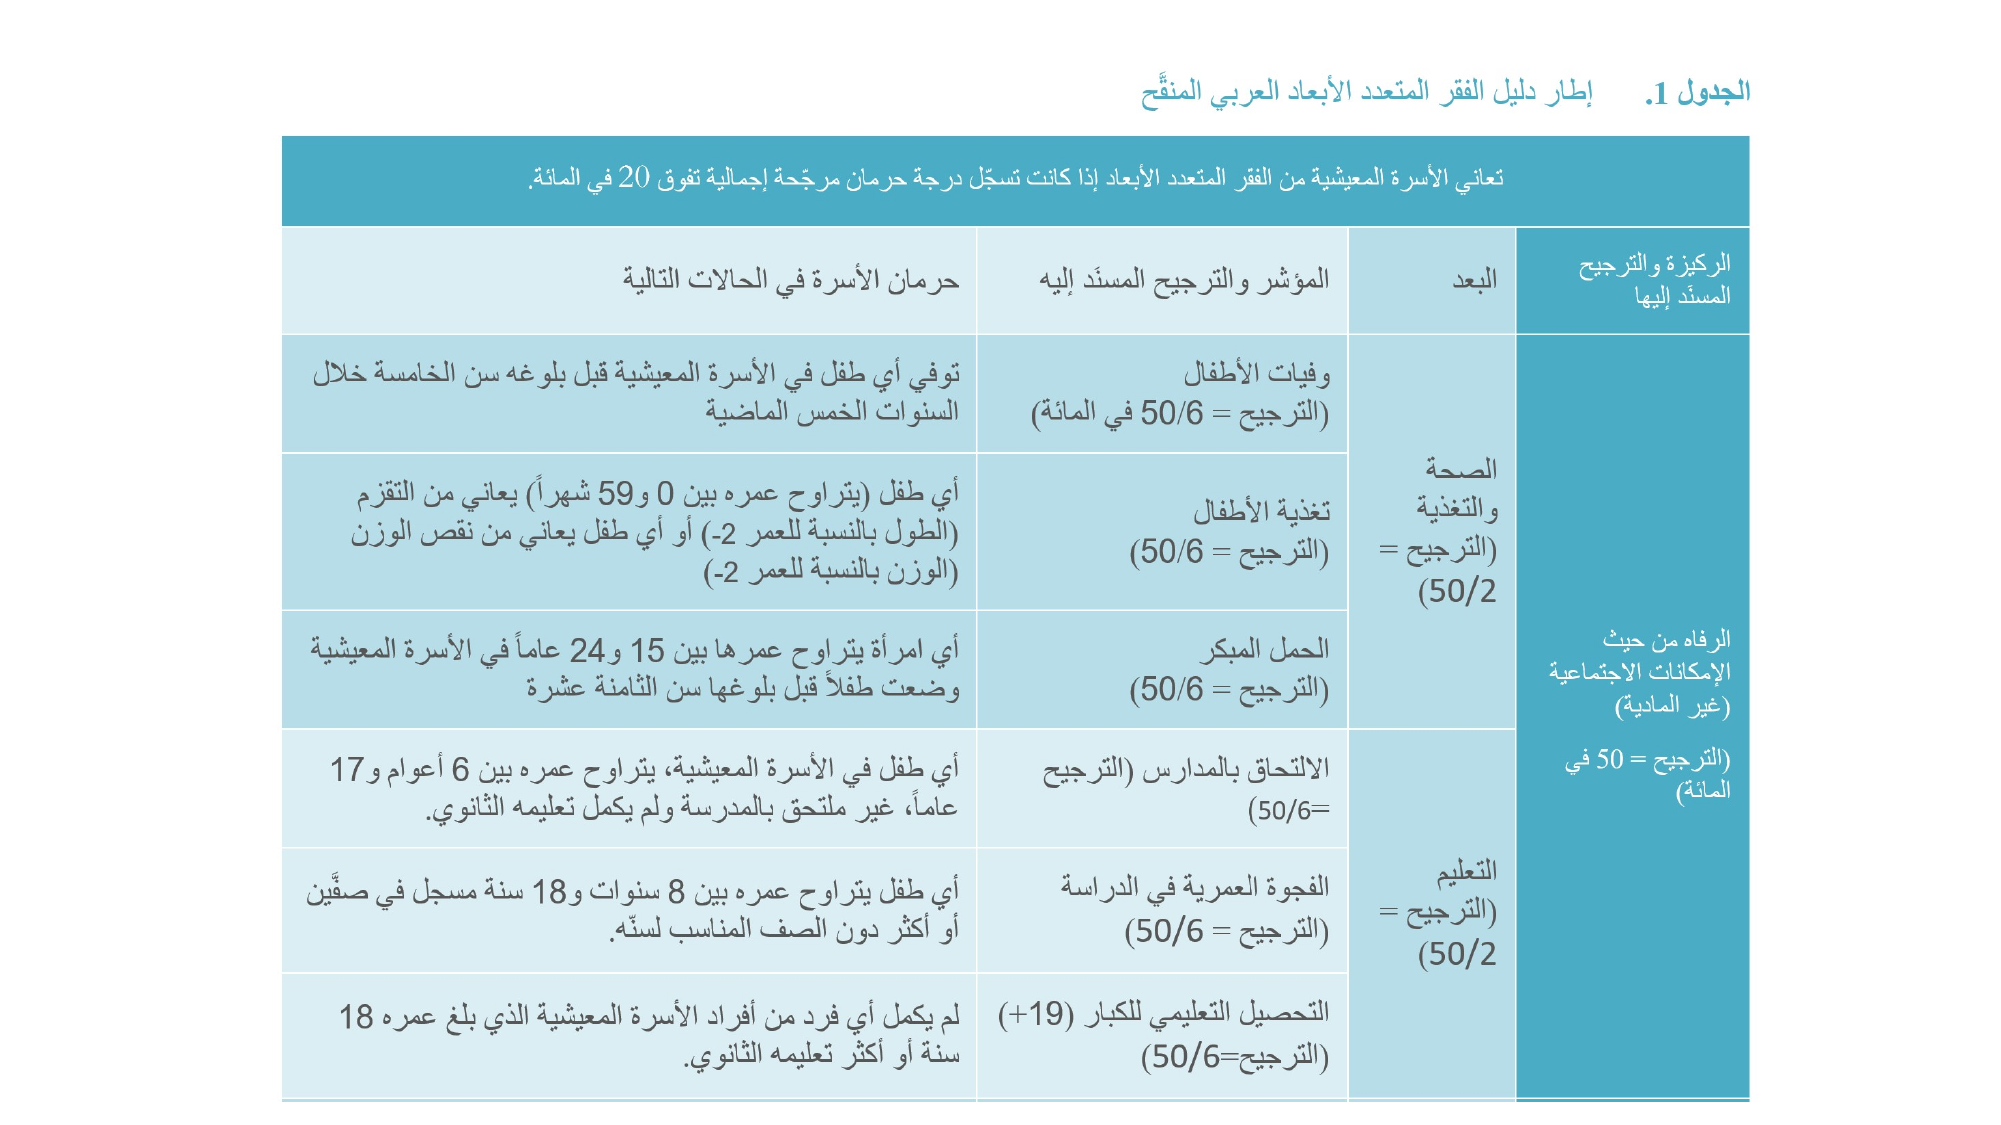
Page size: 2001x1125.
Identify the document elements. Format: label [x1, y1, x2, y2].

picture [207, 57, 1775, 1102]
